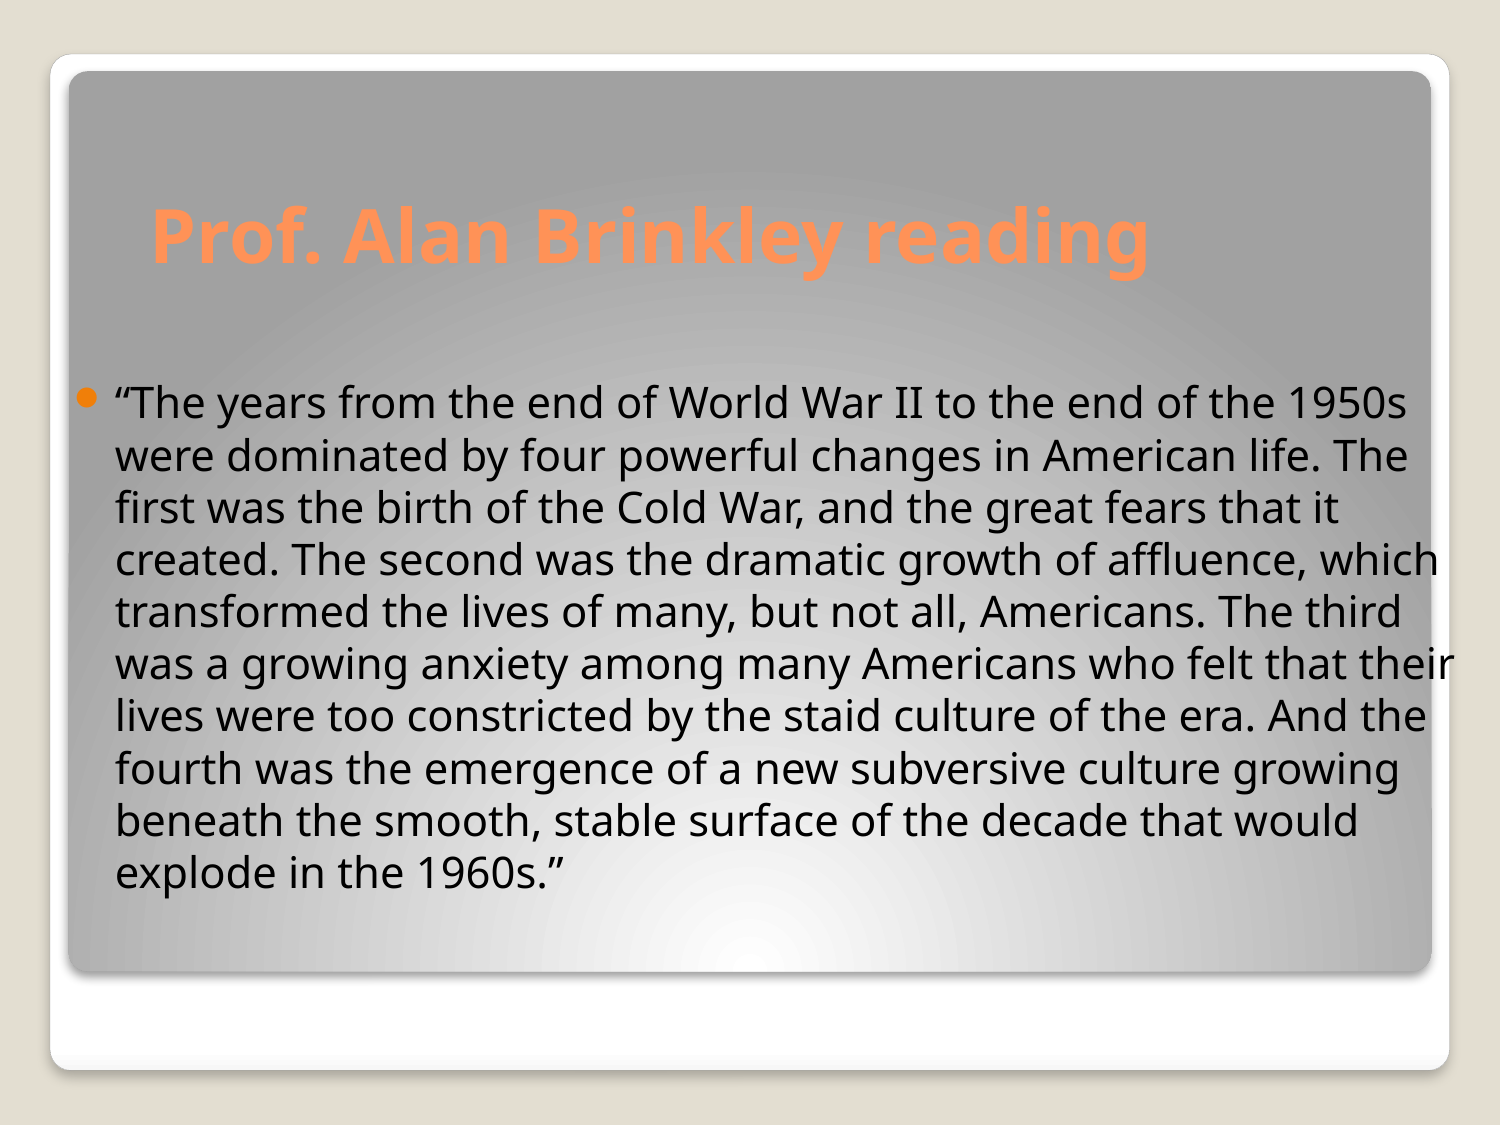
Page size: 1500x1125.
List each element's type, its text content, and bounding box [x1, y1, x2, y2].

title Prof. Alan Brinkley reading [135, 108, 1373, 287]
list “The years from the end of World War II to the end of the 1950s were dominated by four powerful changes in American life. The first was the birth of the Cold War, and the great fears that it created. The second was the dramatic growth of affluence, which transformed the lives of many, but not all, Americans. The third was a growing anxiety among many Americans who felt that their lives were too constricted by the staid culture of the era. And the fourth was the emergence of a new subversive culture growing beneath the smooth, stable surface of the decade that would explode in the 1960s.” [43, 360, 1500, 911]
